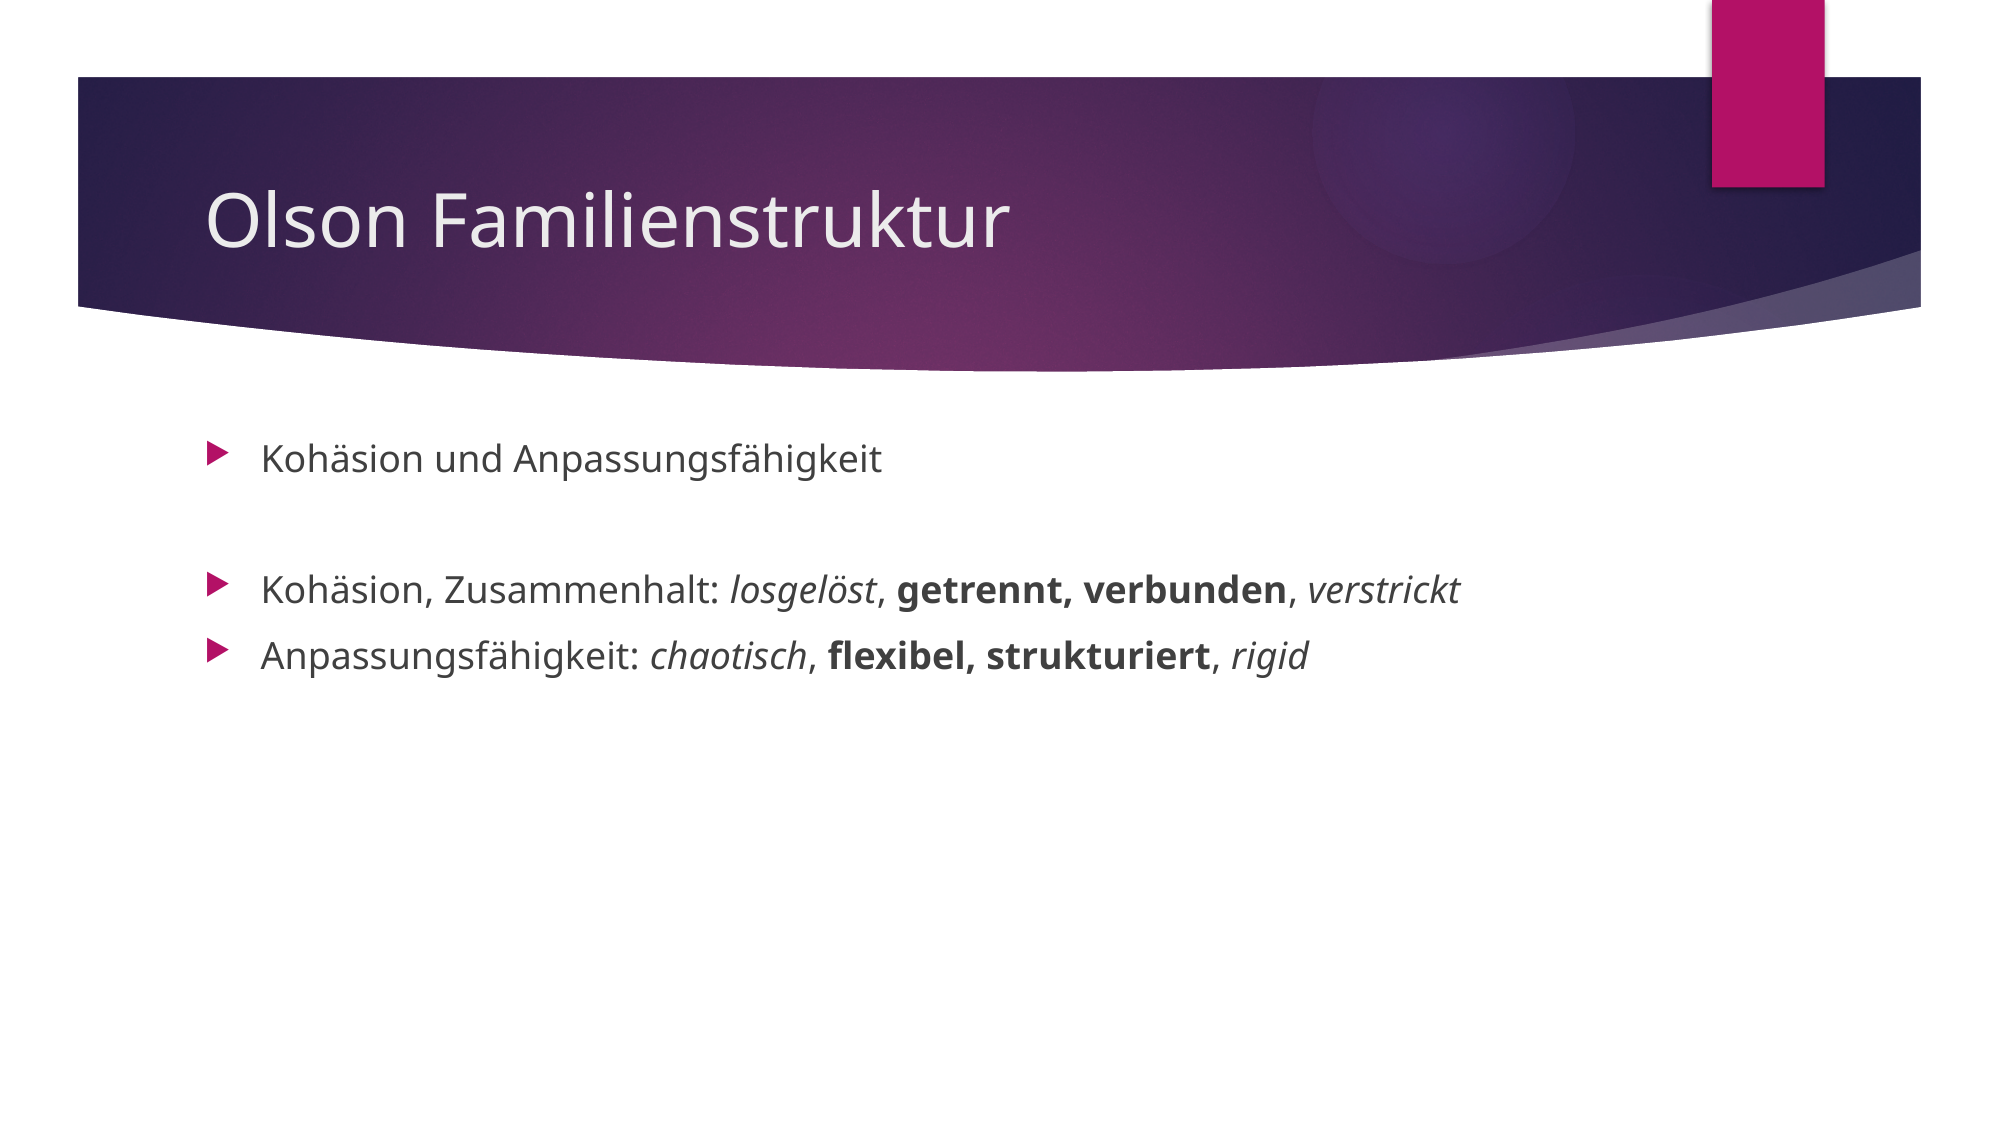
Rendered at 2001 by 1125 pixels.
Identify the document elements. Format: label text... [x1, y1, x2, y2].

list Kohäsion und Anpassungsfähigkeit Kohäsion, Zusammenhalt: losgelöst, getrennt, verbunden, verstrickt Anpassungsfähigkeit: chaotisch, flexibel, strukturiert, rigid [189, 427, 1638, 988]
title Olson Familienstruktur [189, 159, 1627, 276]
